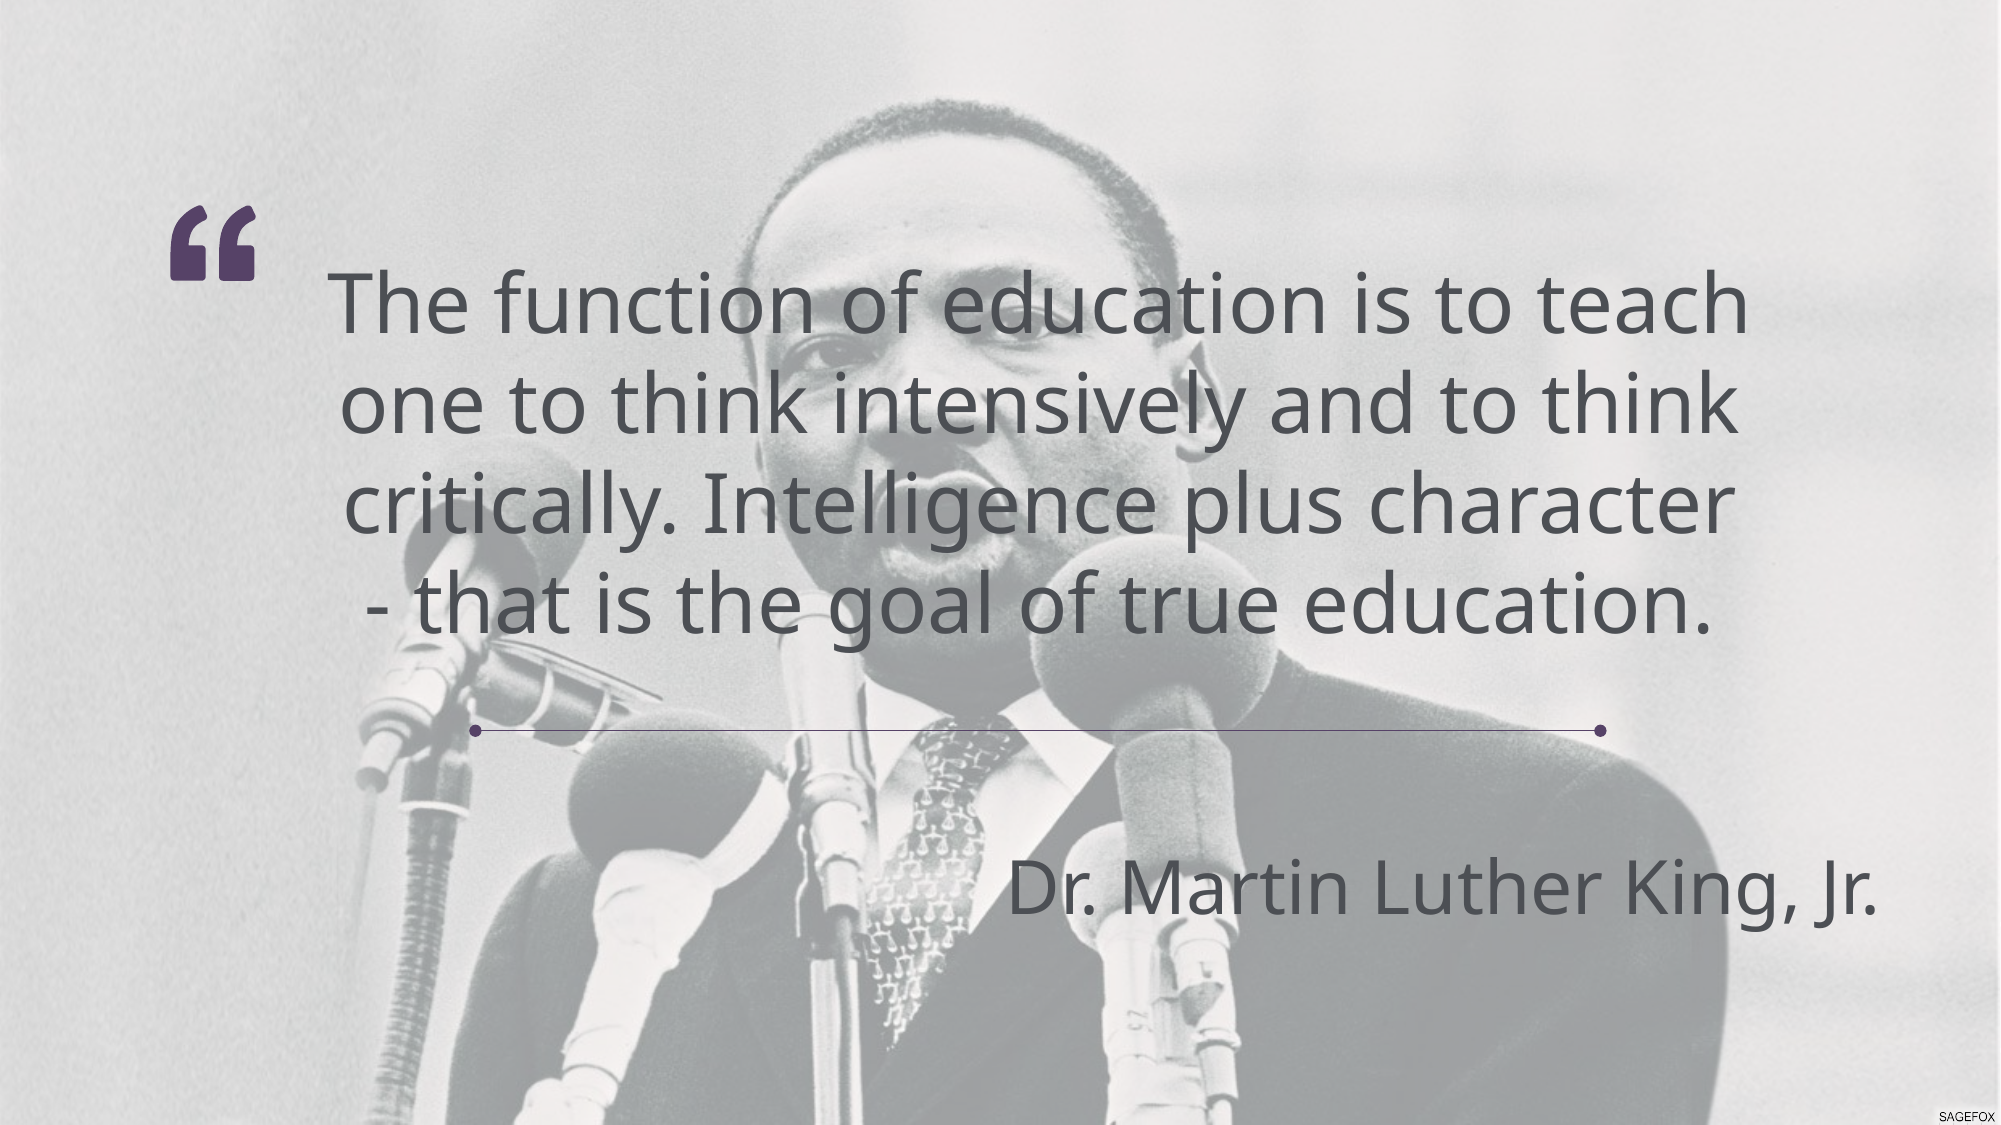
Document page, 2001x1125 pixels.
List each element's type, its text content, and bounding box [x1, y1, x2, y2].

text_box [170, 205, 256, 281]
text_box Dr. Martin Luther King, Jr. [989, 831, 1897, 937]
text_box [0, 0, 2000, 1125]
text_box The function of education is to teach one to think intensively and to think critically. Intelligence plus character - that is the goal of true education. [303, 243, 1777, 658]
picture [1936, 1111, 1997, 1125]
